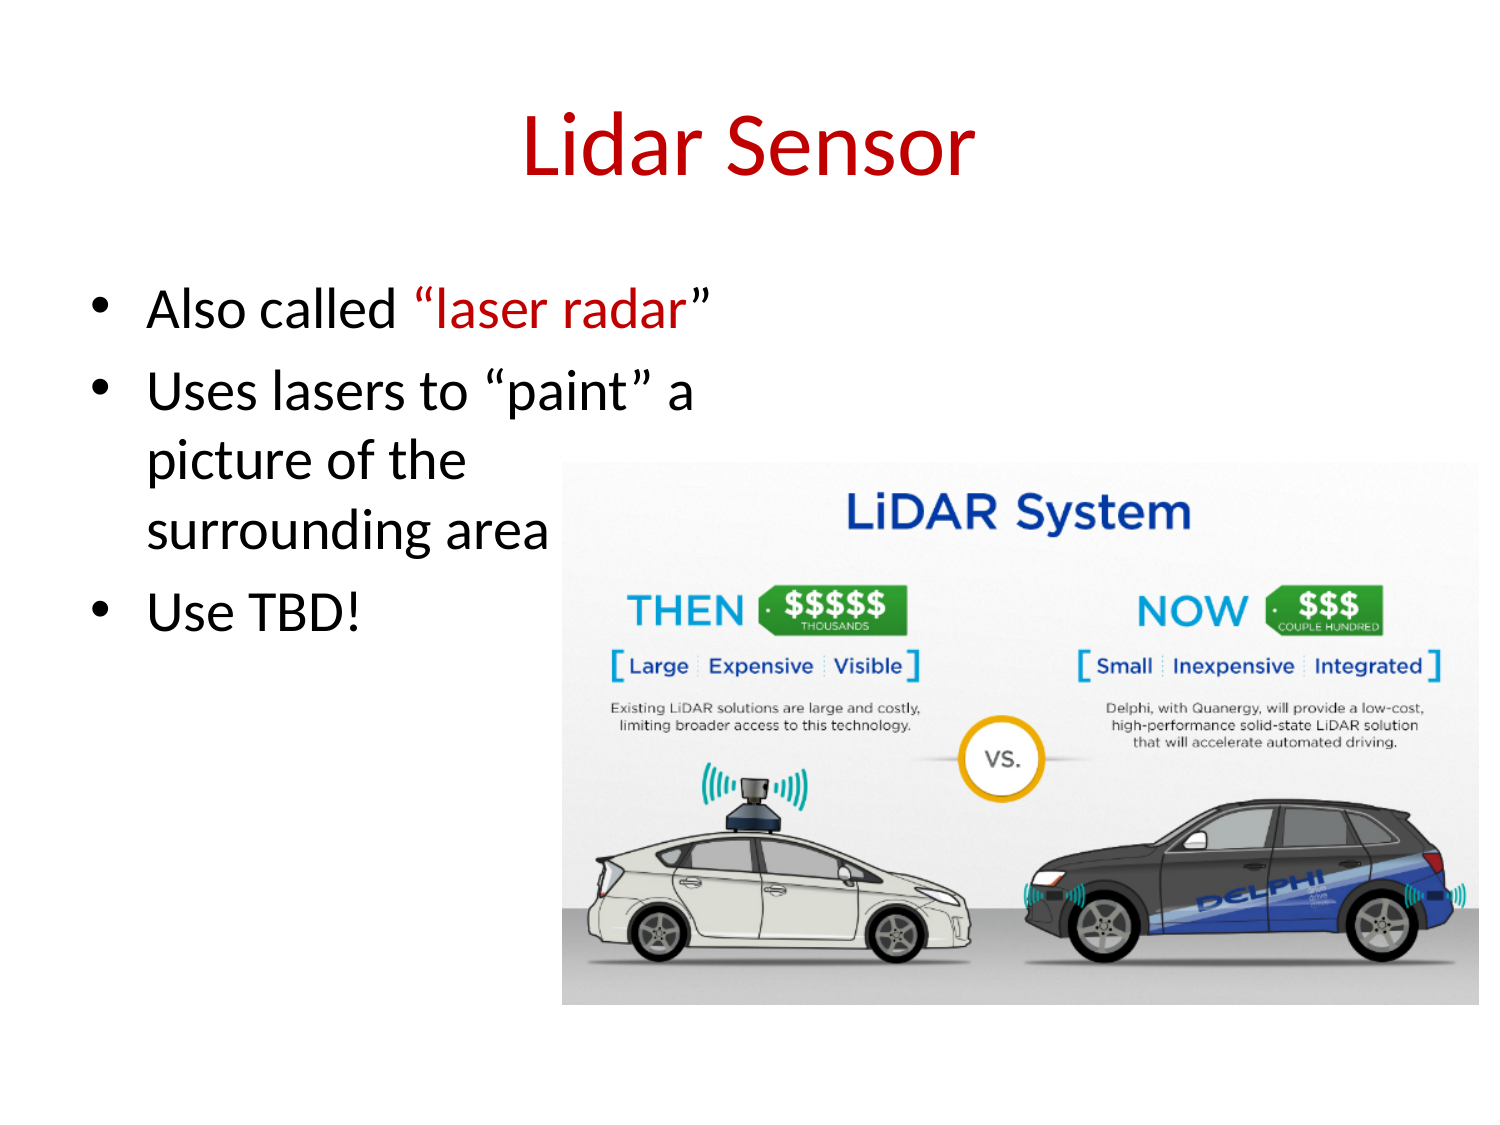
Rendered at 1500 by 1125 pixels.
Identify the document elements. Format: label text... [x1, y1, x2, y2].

title Lidar Sensor [75, 45, 1425, 233]
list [562, 462, 1480, 1006]
list Also called “laser radar” Uses lasers to “paint” a picture of the surrounding area Use TBD! [75, 262, 738, 1005]
